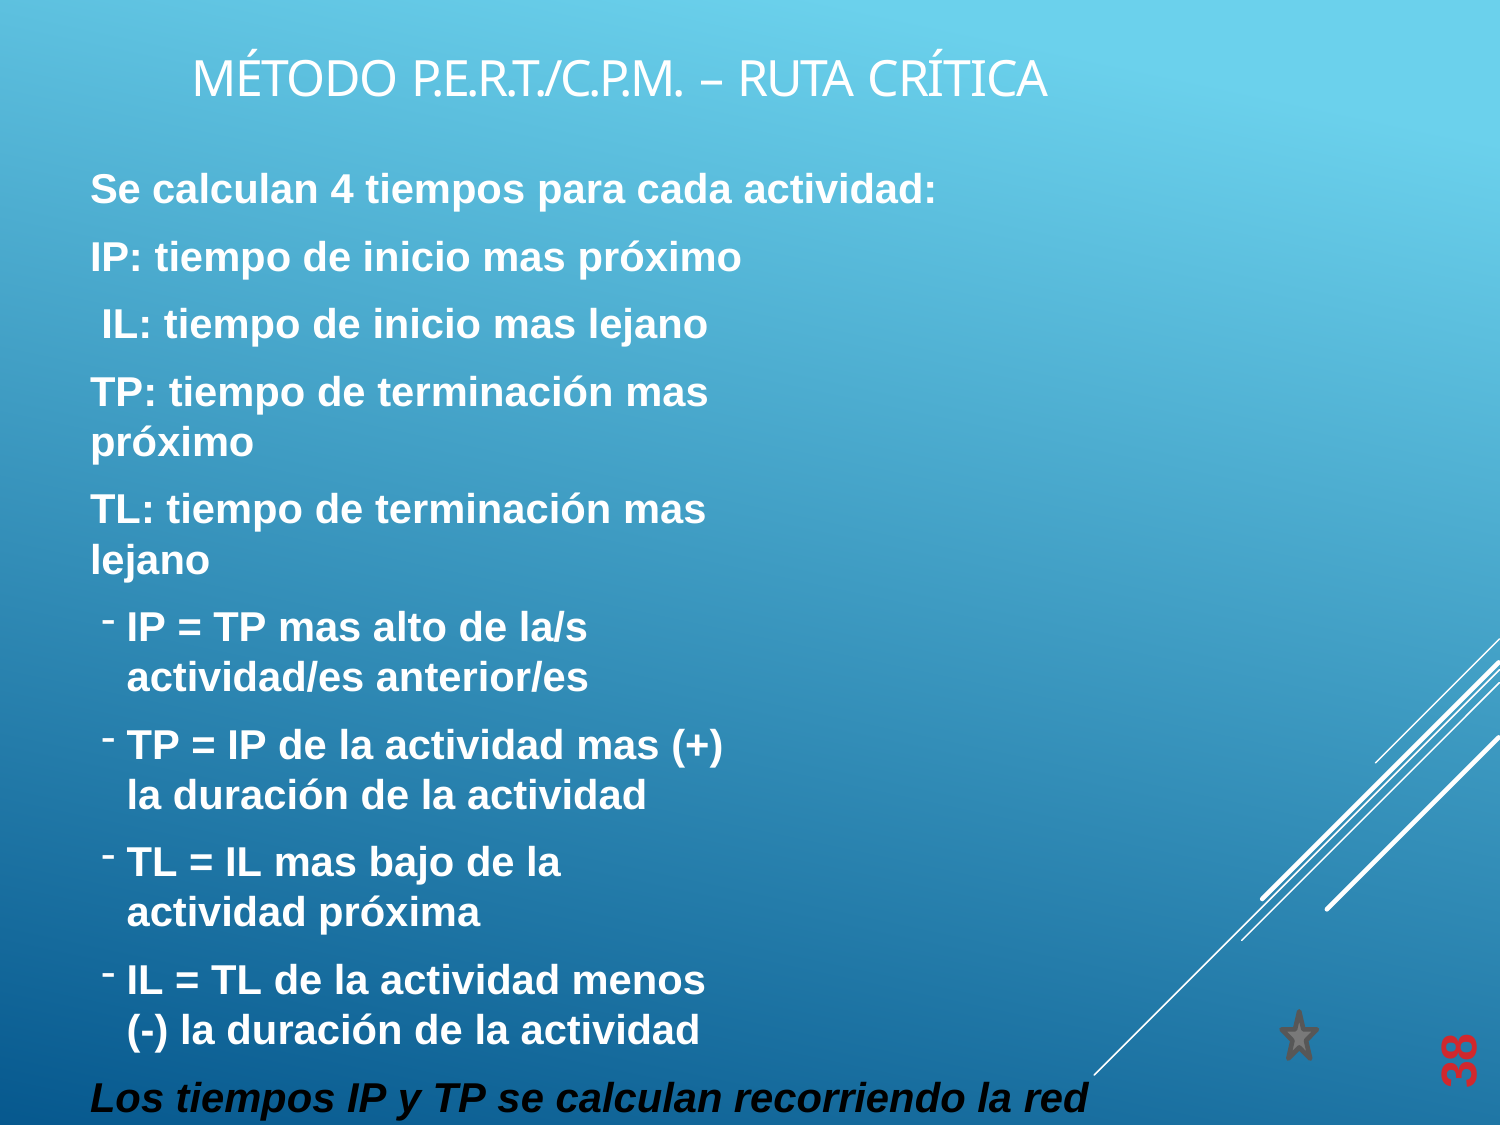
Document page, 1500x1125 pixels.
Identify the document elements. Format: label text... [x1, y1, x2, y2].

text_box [1278, 1008, 1320, 1062]
title MÉTODO P.E.R.T./C.P.M. – RUTA CRÍTICA [189, 0, 1237, 142]
text_box 38 [1429, 1030, 1490, 1091]
text_box Se calculan 4 tiempos para cada actividad: IP: tiempo de inicio mas próximo IL: tiempo de inicio mas lejano TP: tiempo de terminación mas próximo TL: tiempo de terminación mas lejano IP = TP mas alto de la/s actividad/es anterior/es TP = IP de la actividad mas (+) la duración de la actividad TL = IL mas bajo de la actividad próxima IL = TL de la actividad menos (-) la duración de la actividad Los tiempos IP y TP se calculan recorriendo la red de izquierda a derecha. Los tiempos IL y TL se calculan recorriendo la red de derecha a izquierda. [87, 142, 1292, 1125]
